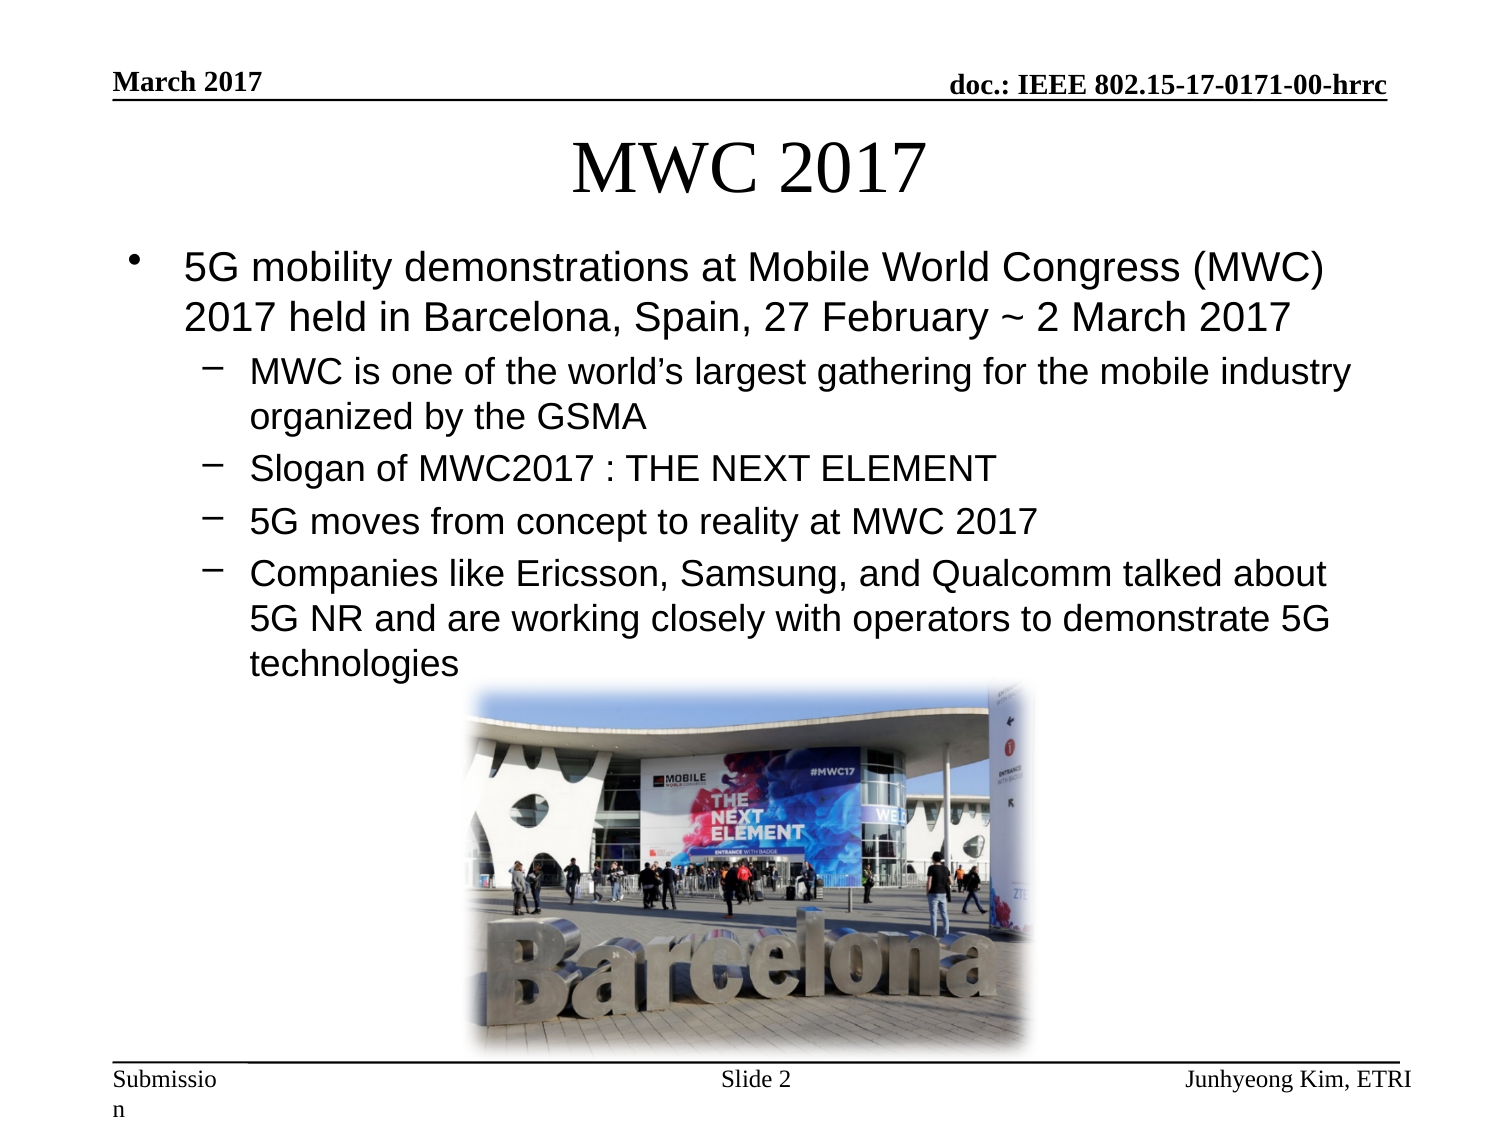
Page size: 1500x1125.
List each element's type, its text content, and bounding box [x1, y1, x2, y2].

picture [459, 675, 1041, 1063]
list 5G mobility demonstrations at Mobile World Congress (MWC) 2017 held in Barcelona, Spain, 27 February ~ 2 March 2017 MWC is one of the world’s largest gathering for the mobile industry organized by the GSMA Slogan of MWC2017 : THE NEXT ELEMENT 5G moves from concept to reality at MWC 2017 Companies like Ericsson, Samsung, and Qualcomm talked about 5G NR and are working closely with operators to demonstrate 5G technologies [112, 231, 1388, 1000]
title MWC 2017 [112, 112, 1388, 213]
slide_number Slide 2 [712, 1071, 800, 1093]
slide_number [112, 62, 375, 98]
footer Junhyeong Kim, ETRI [900, 1062, 1413, 1093]
